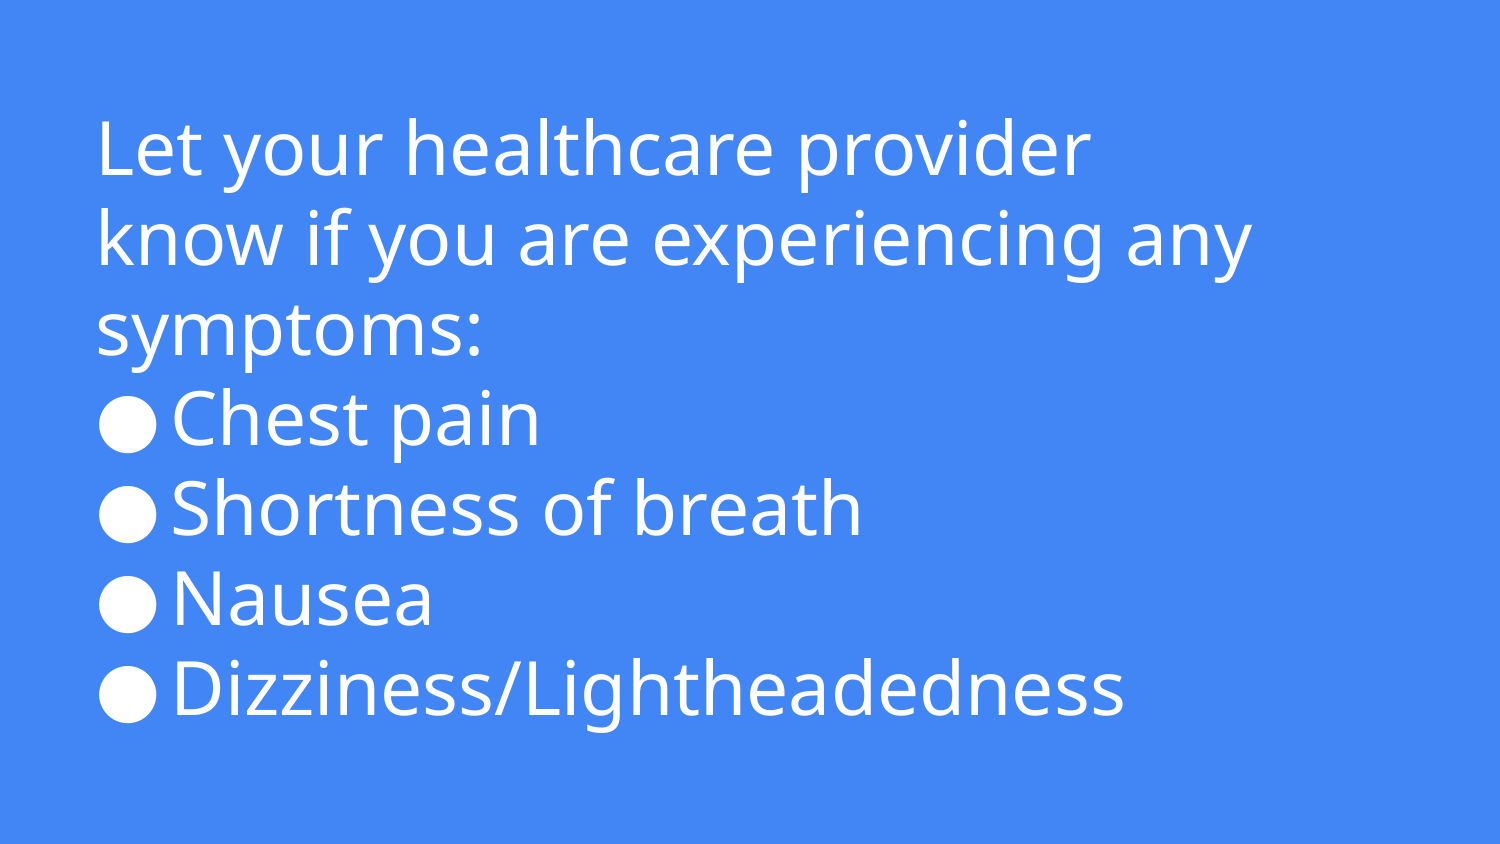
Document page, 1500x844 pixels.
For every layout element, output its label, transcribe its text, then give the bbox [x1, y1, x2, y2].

title Let your healthcare provider know if you are experiencing any symptoms: Chest pain Shortness of breath Nausea Dizziness/Lightheadedness [80, 80, 1297, 752]
